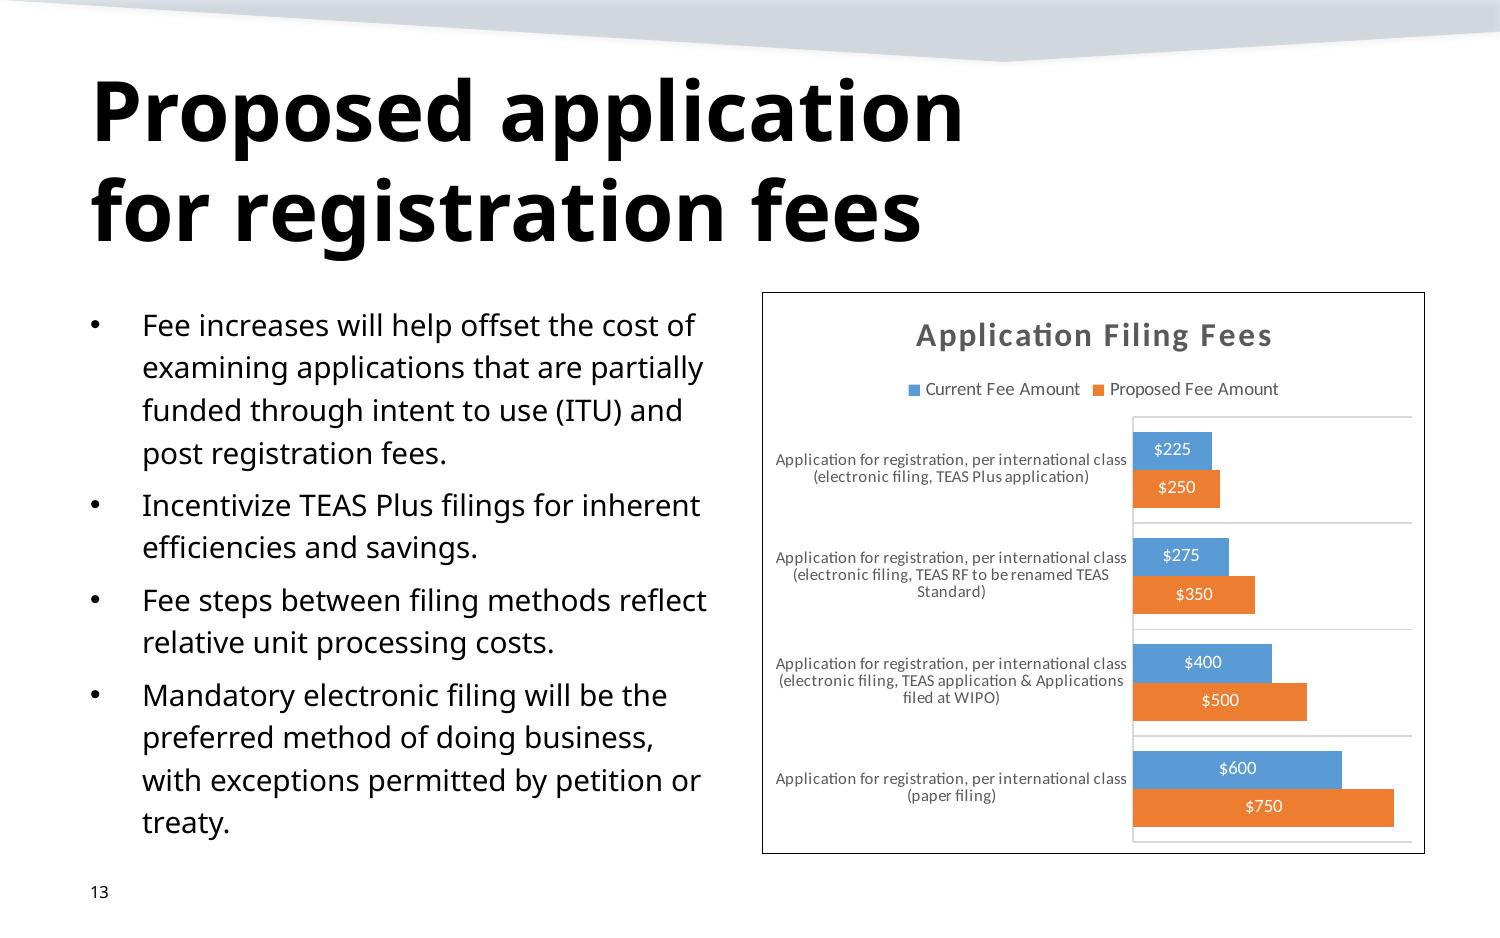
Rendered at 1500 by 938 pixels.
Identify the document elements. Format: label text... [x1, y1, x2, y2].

title Proposed application for registration fees [75, 50, 1425, 207]
chart [762, 291, 1426, 854]
slide_number 13 [75, 868, 413, 919]
list Fee increases will help offset the cost of examining applications that are partially funded through intent to use (ITU) and post registration fees. Incentivize TEAS Plus filings for inherent efficiencies and savings. Fee steps between filing methods reflect relative unit processing costs. Mandatory electronic filing will be the preferred method of doing business, with exceptions permitted by petition or treaty. [75, 292, 738, 854]
